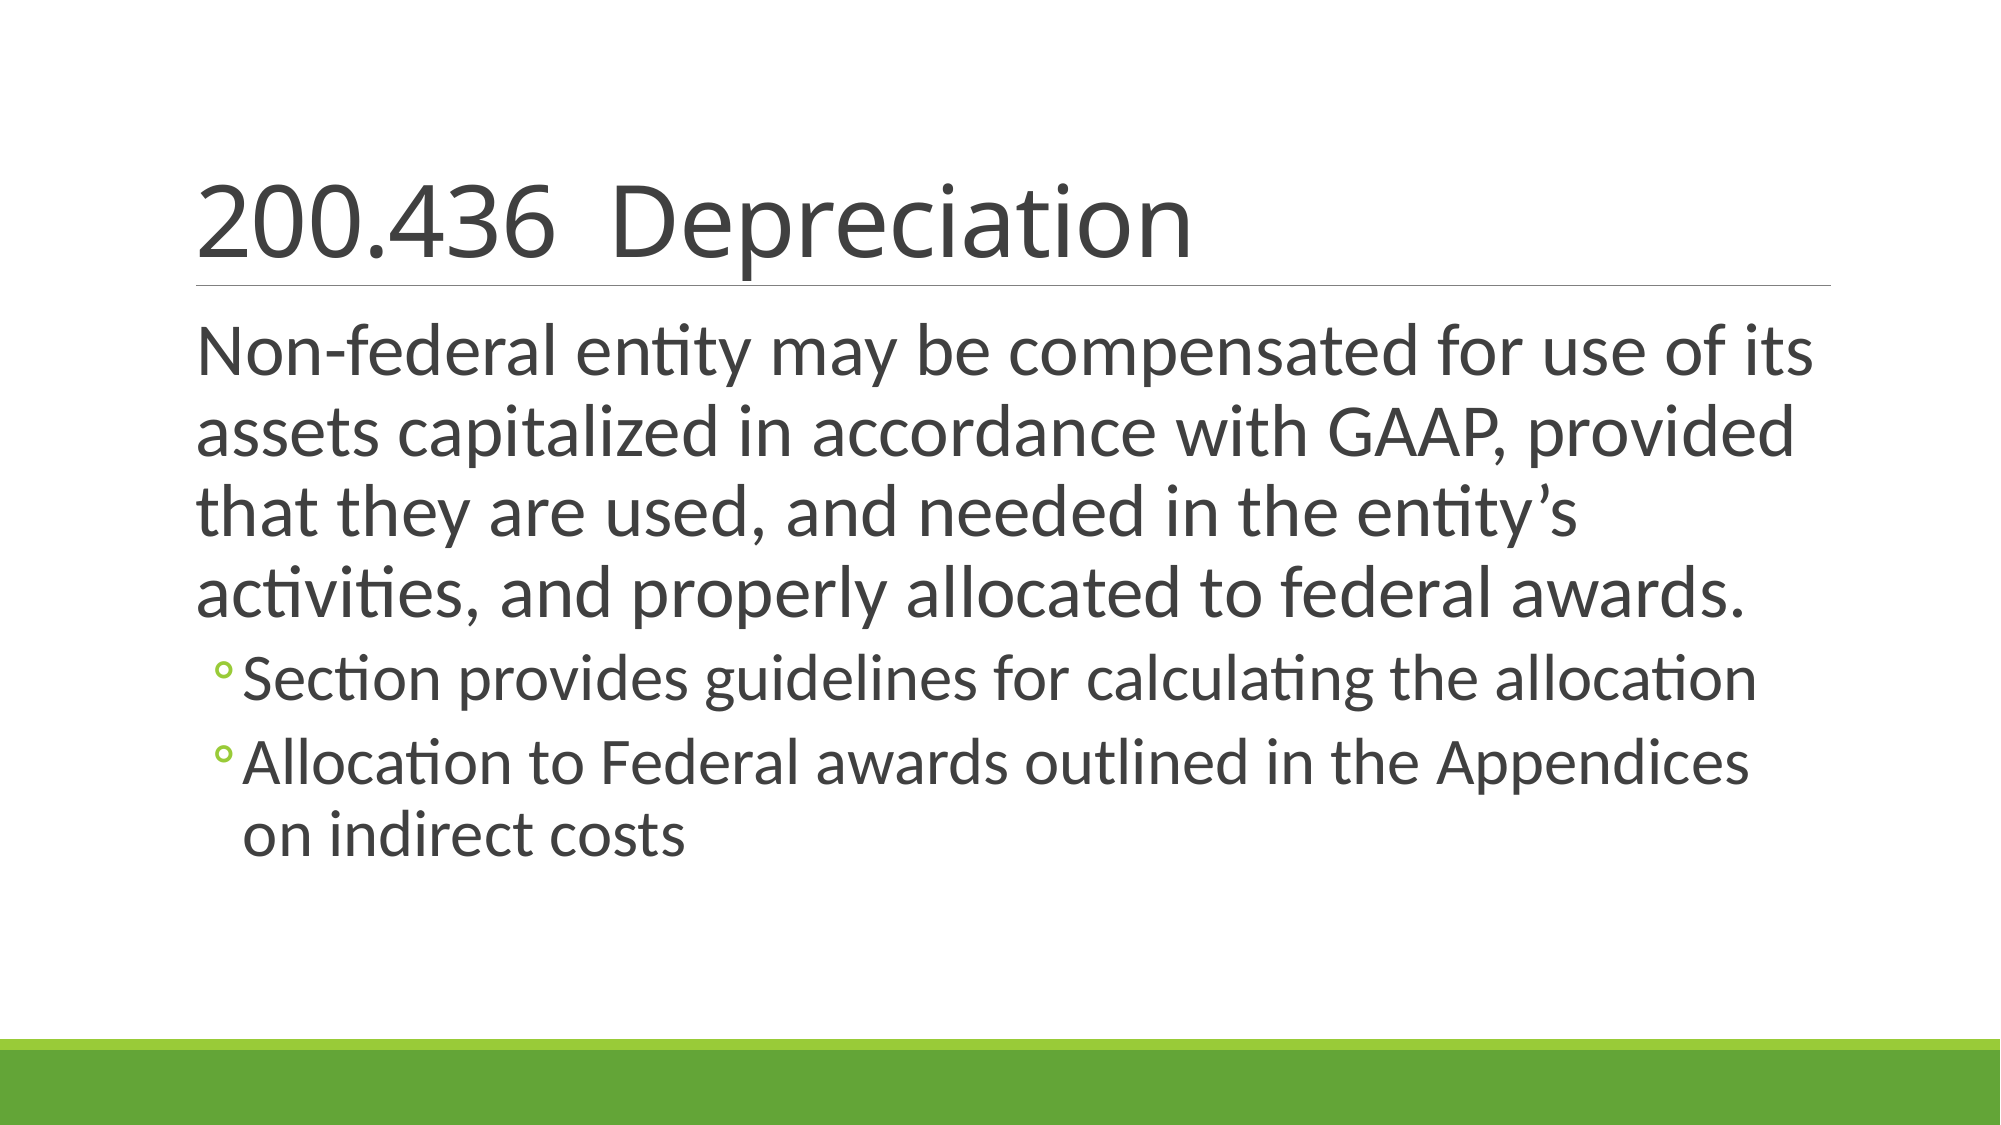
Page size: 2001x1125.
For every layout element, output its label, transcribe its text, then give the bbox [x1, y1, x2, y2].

title 200.436 Depreciation [180, 47, 1830, 285]
list Non-federal entity may be compensated for use of its assets capitalized in accordance with GAAP, provided that they are used, and needed in the entity’s activities, and properly allocated to federal awards. Section provides guidelines for calculating the allocation Allocation to Federal awards outlined in the Appendices on indirect costs [180, 302, 1830, 963]
